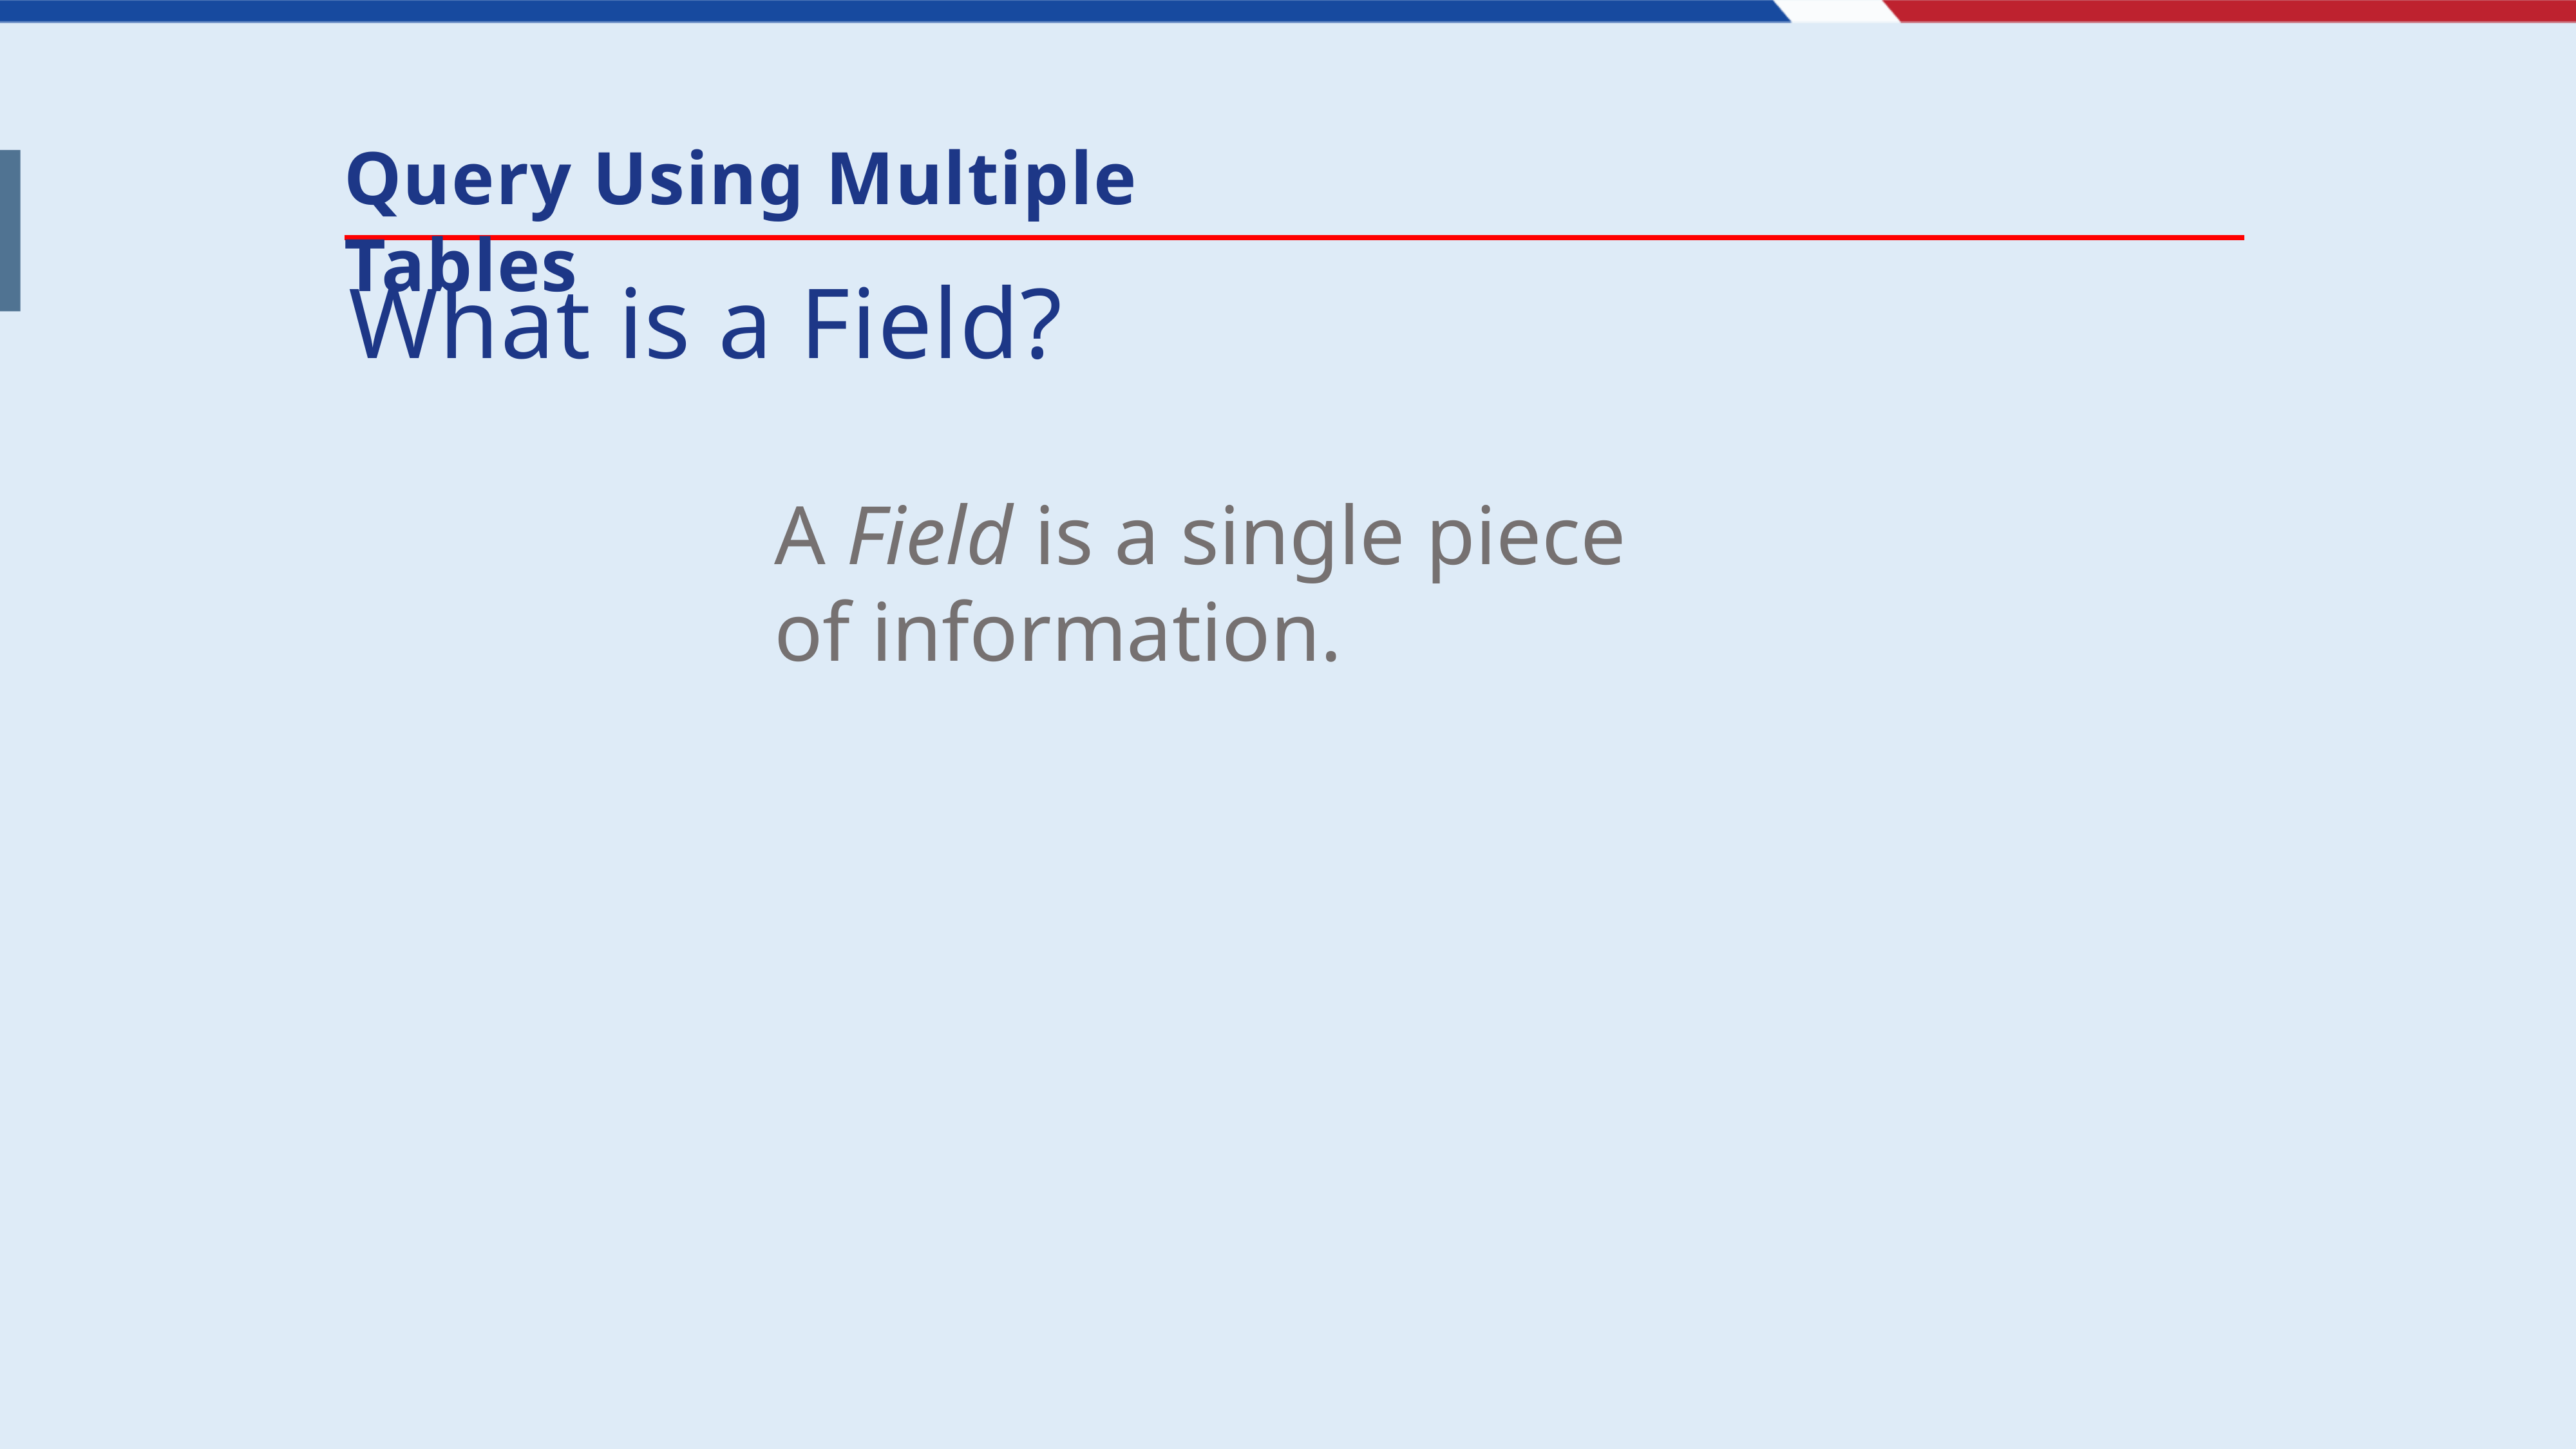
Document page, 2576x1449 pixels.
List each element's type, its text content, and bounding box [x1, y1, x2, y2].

text_box [0, 149, 21, 312]
text_box Query Using Multiple Tables [334, 127, 1392, 311]
text_box What is a Field? [339, 257, 1996, 383]
picture [0, 0, 2576, 23]
text_box A Field is a single piece of information. [764, 478, 1727, 682]
